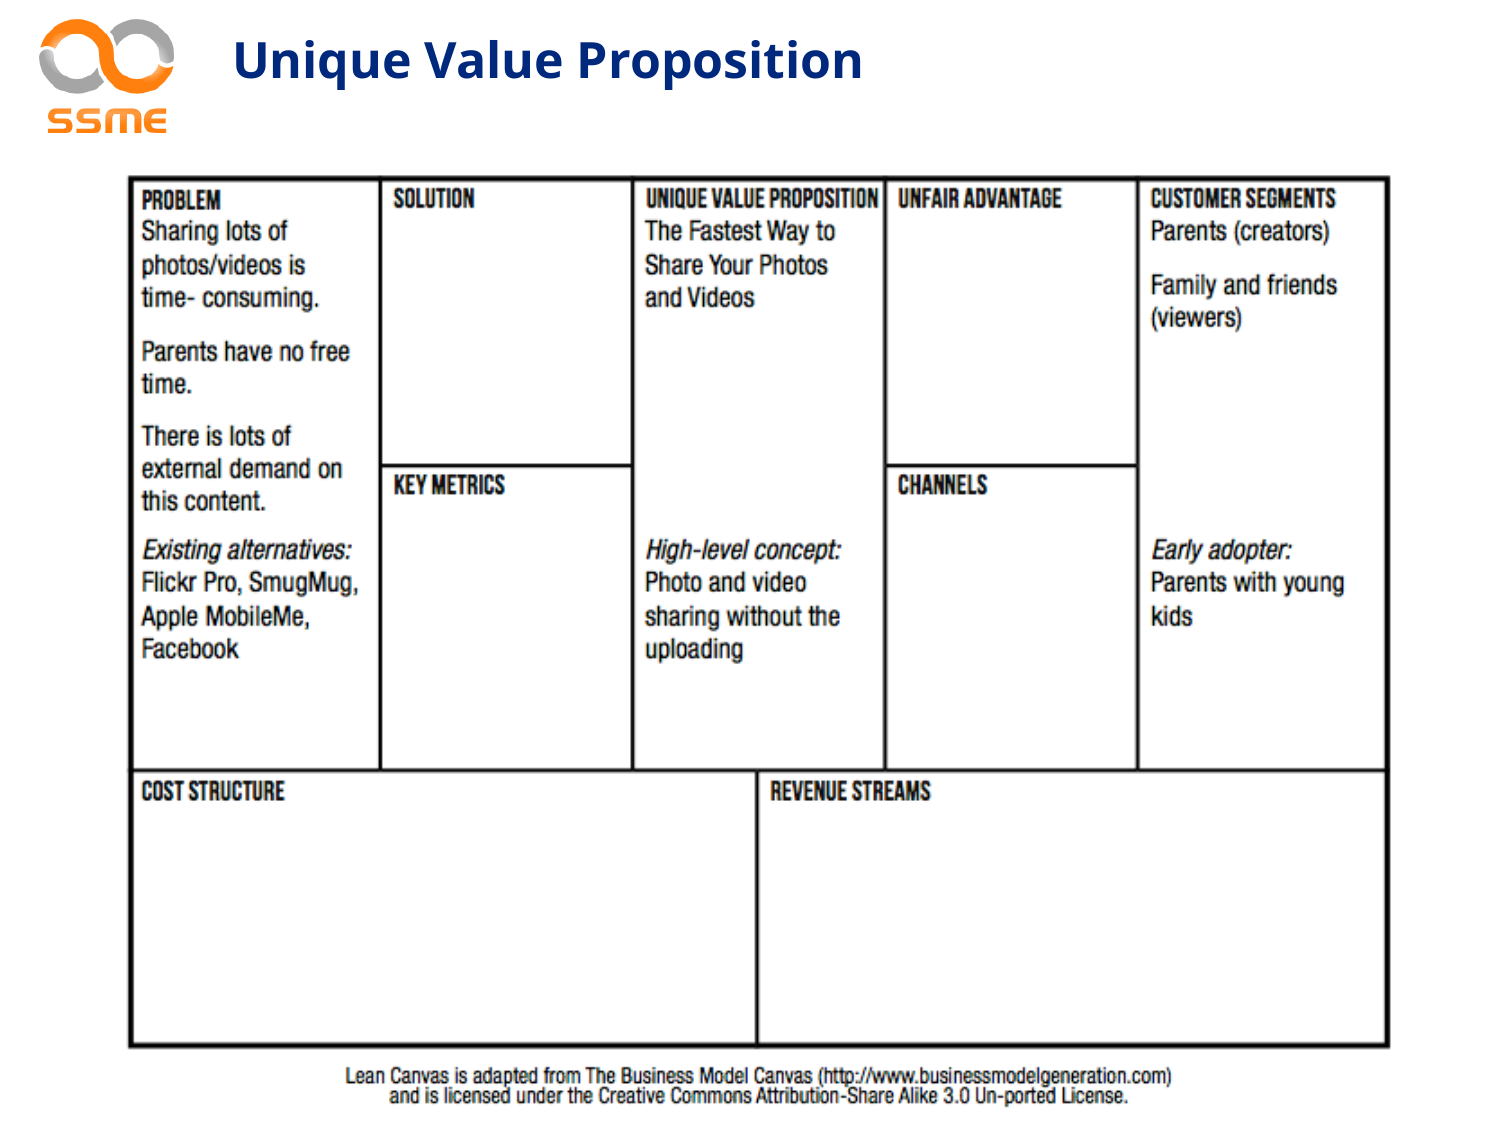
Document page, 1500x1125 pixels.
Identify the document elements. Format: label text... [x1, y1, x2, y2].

picture [39, 19, 174, 133]
picture [100, 147, 1433, 1118]
title Unique Value Proposition [217, 21, 1425, 138]
